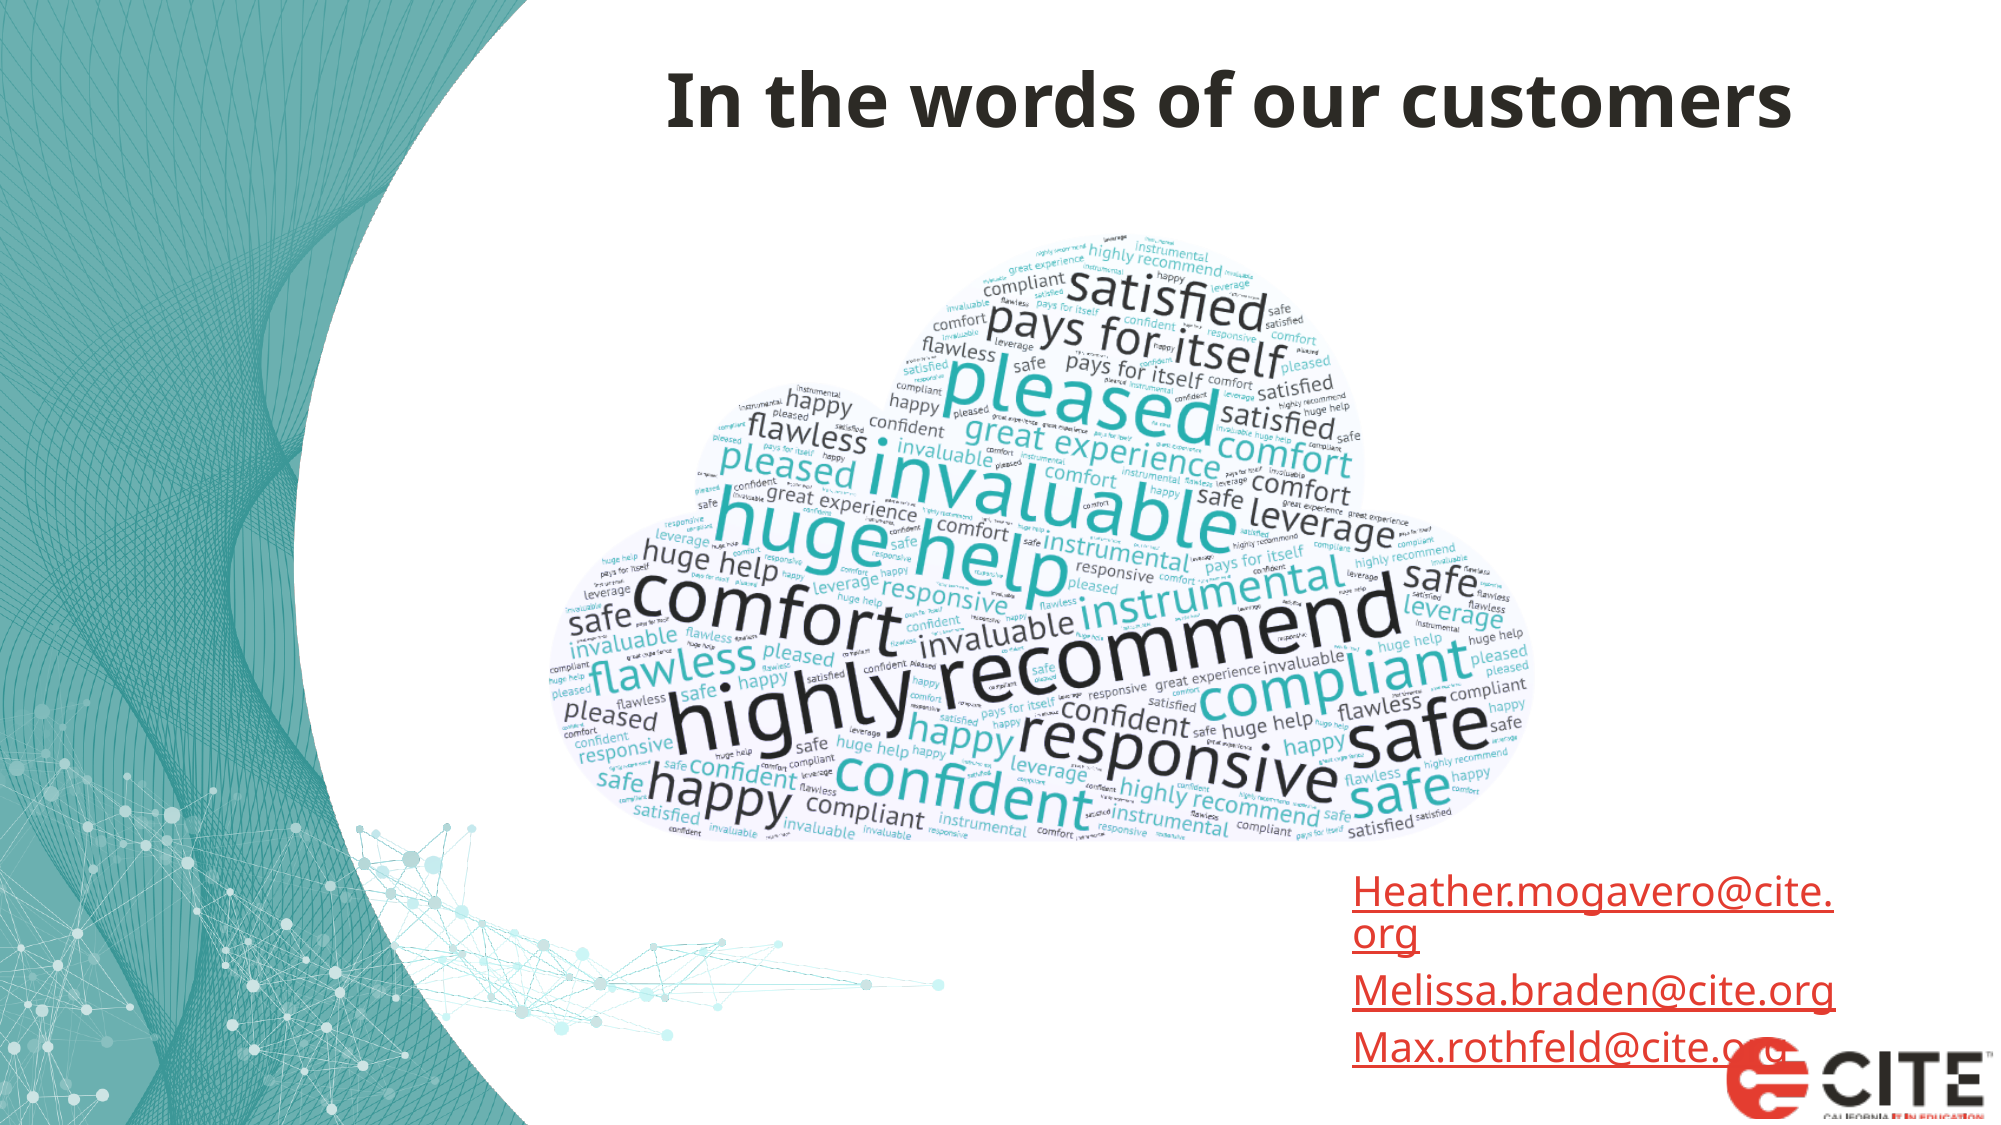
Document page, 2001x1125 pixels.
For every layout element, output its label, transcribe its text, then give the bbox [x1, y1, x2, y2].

picture [522, 217, 1562, 858]
text_box Heather.mogavero@cite.org Melissa.braden@cite.org Max.rothfeld@cite.org www.citeprivacy.org [1337, 857, 1859, 1125]
text_box In the words of our customers [490, 44, 1971, 150]
